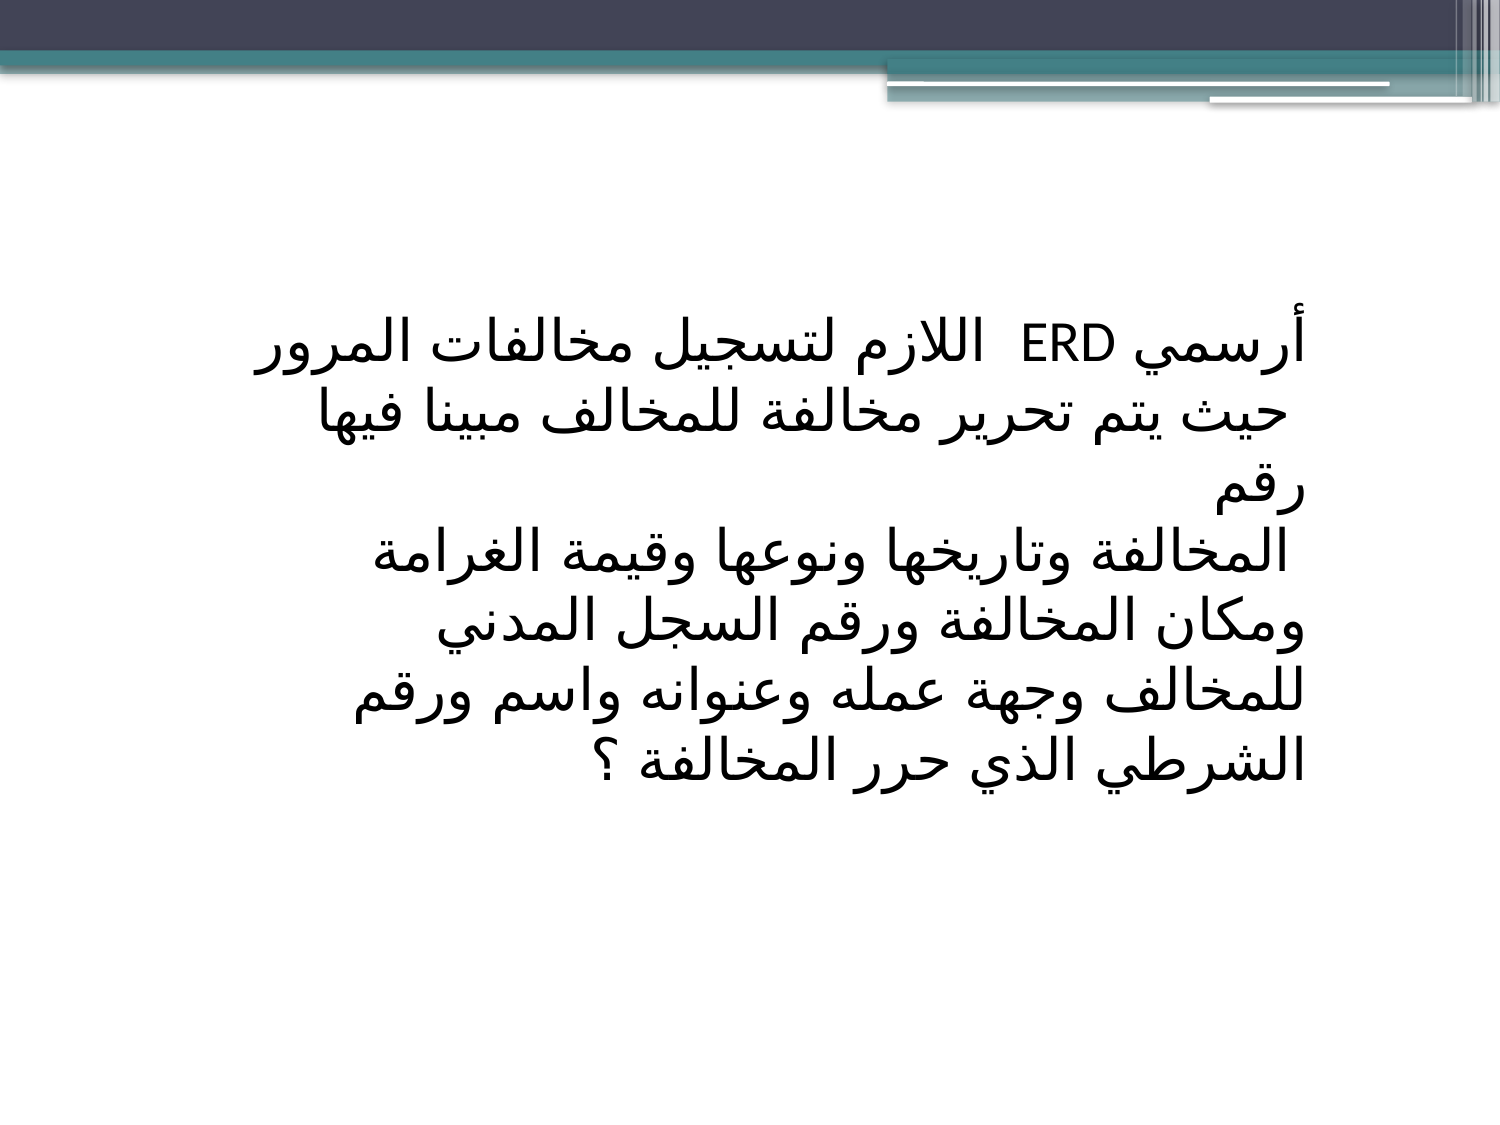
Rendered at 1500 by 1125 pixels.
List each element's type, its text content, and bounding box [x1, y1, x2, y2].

text_box أرسمي ERD اللازم لتسجيل مخالفات المرور حيث يتم تحرير مخالفة للمخالف مبينا فيها رقم المخالفة وتاريخها ونوعها وقيمة الغرامة ومكان المخالفة ورقم السجل المدني للمخالف وجهة عمله وعنوانه واسم ورقم الشرطي الذي حرر المخالفة ؟ [222, 295, 1323, 800]
